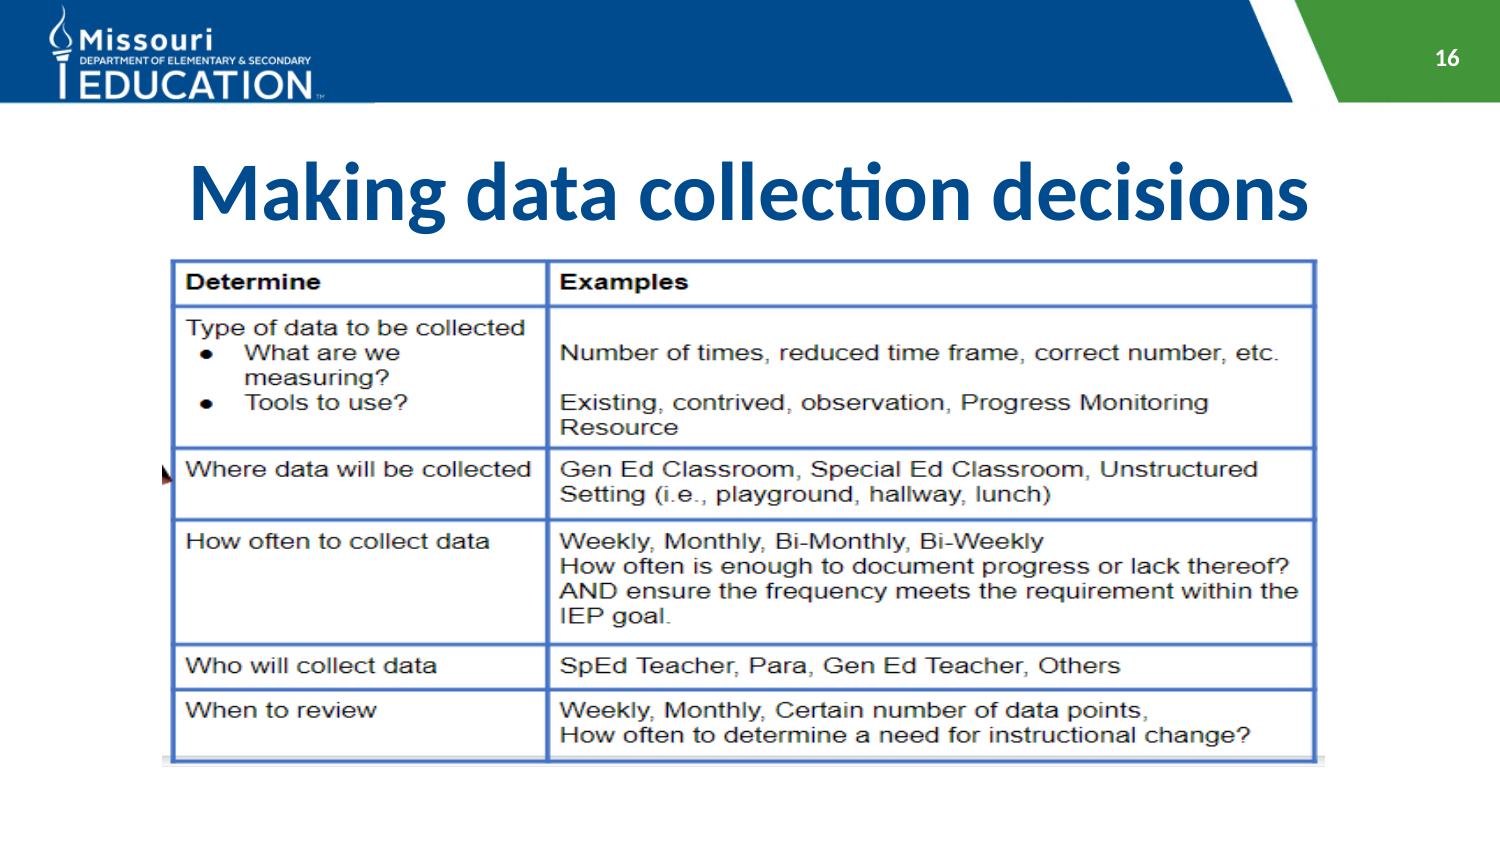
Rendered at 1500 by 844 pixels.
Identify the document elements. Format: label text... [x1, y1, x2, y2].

title Making data collection decisions [24, 121, 1475, 254]
picture [0, 0, 1500, 844]
slide_number 16 [1350, 34, 1475, 80]
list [162, 252, 1326, 844]
